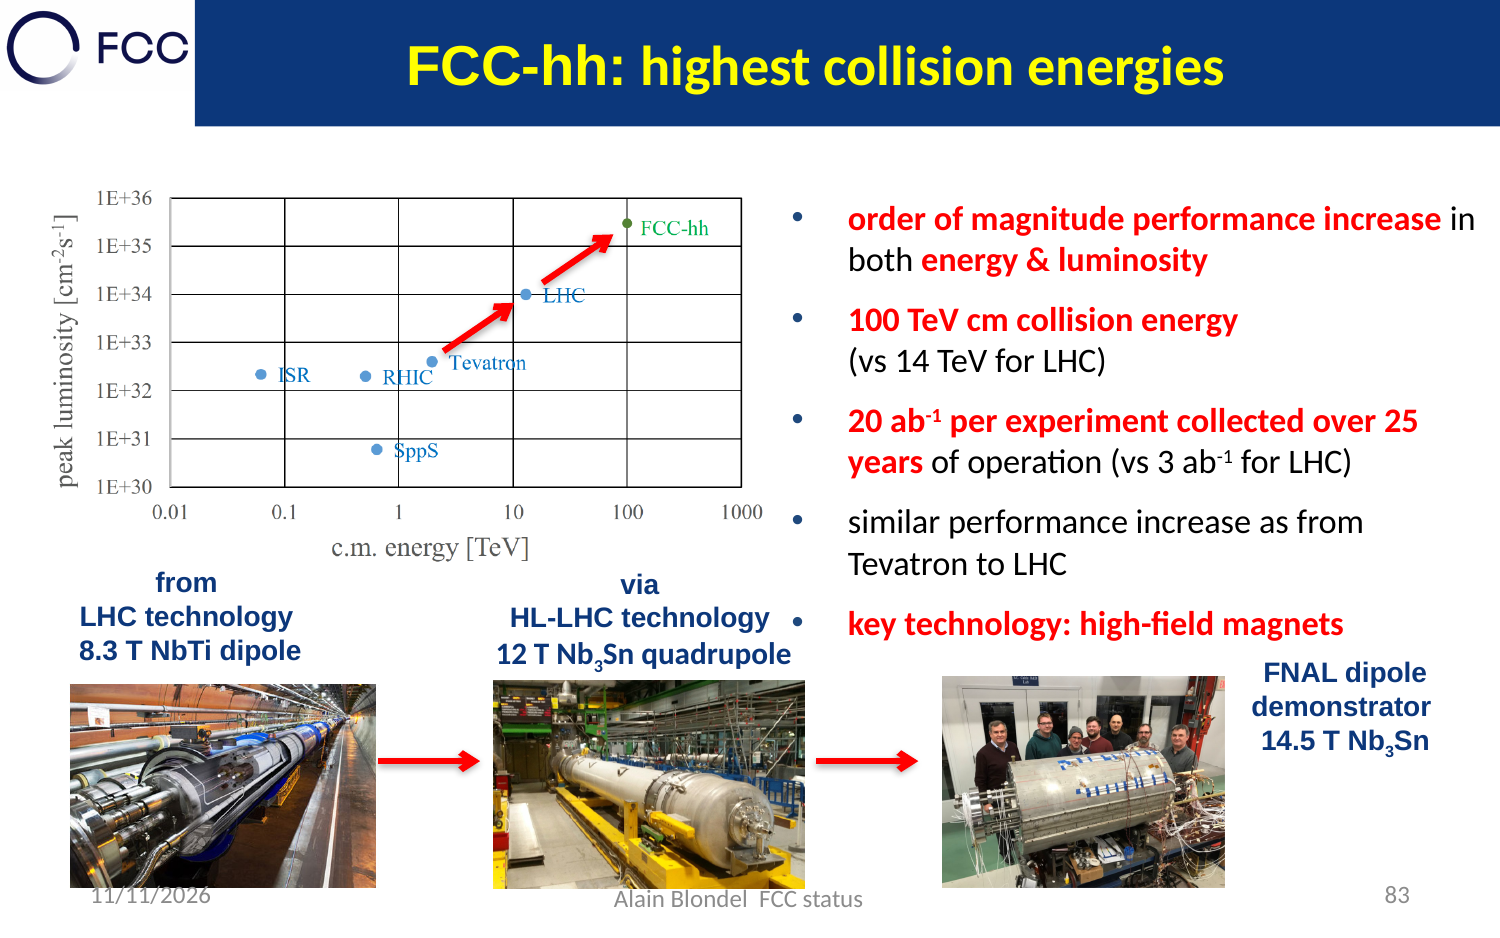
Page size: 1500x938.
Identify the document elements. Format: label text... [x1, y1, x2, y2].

slide_number 83 [1074, 868, 1425, 919]
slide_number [75, 868, 425, 919]
picture [492, 680, 806, 889]
text_box FCC-hh: highest collision energies [194, 0, 1500, 127]
text_box from LHC technology 8.3 T NbTi dipole [5, 557, 375, 674]
picture [41, 184, 772, 573]
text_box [542, 234, 614, 284]
text_box via HL-LHC technology 12 T Nb3Sn quadrupole [480, 558, 807, 684]
footer Alain Blondel FCC status [454, 872, 1023, 923]
text_box FNAL dipole demonstrator 14.5 T Nb3Sn [1231, 647, 1459, 768]
picture [58, 667, 389, 889]
picture [942, 675, 1225, 888]
list order of magnitude performance increase in both energy & luminosity 100 TeV cm collision energy (vs 14 TeV for LHC) 20 ab-1 per experiment collected over 25 years of operation (vs 3 ab-1 for LHC) similar performance increase as from Tevatron to LHC key technology: high-field magnets [776, 188, 1495, 726]
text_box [443, 302, 515, 352]
